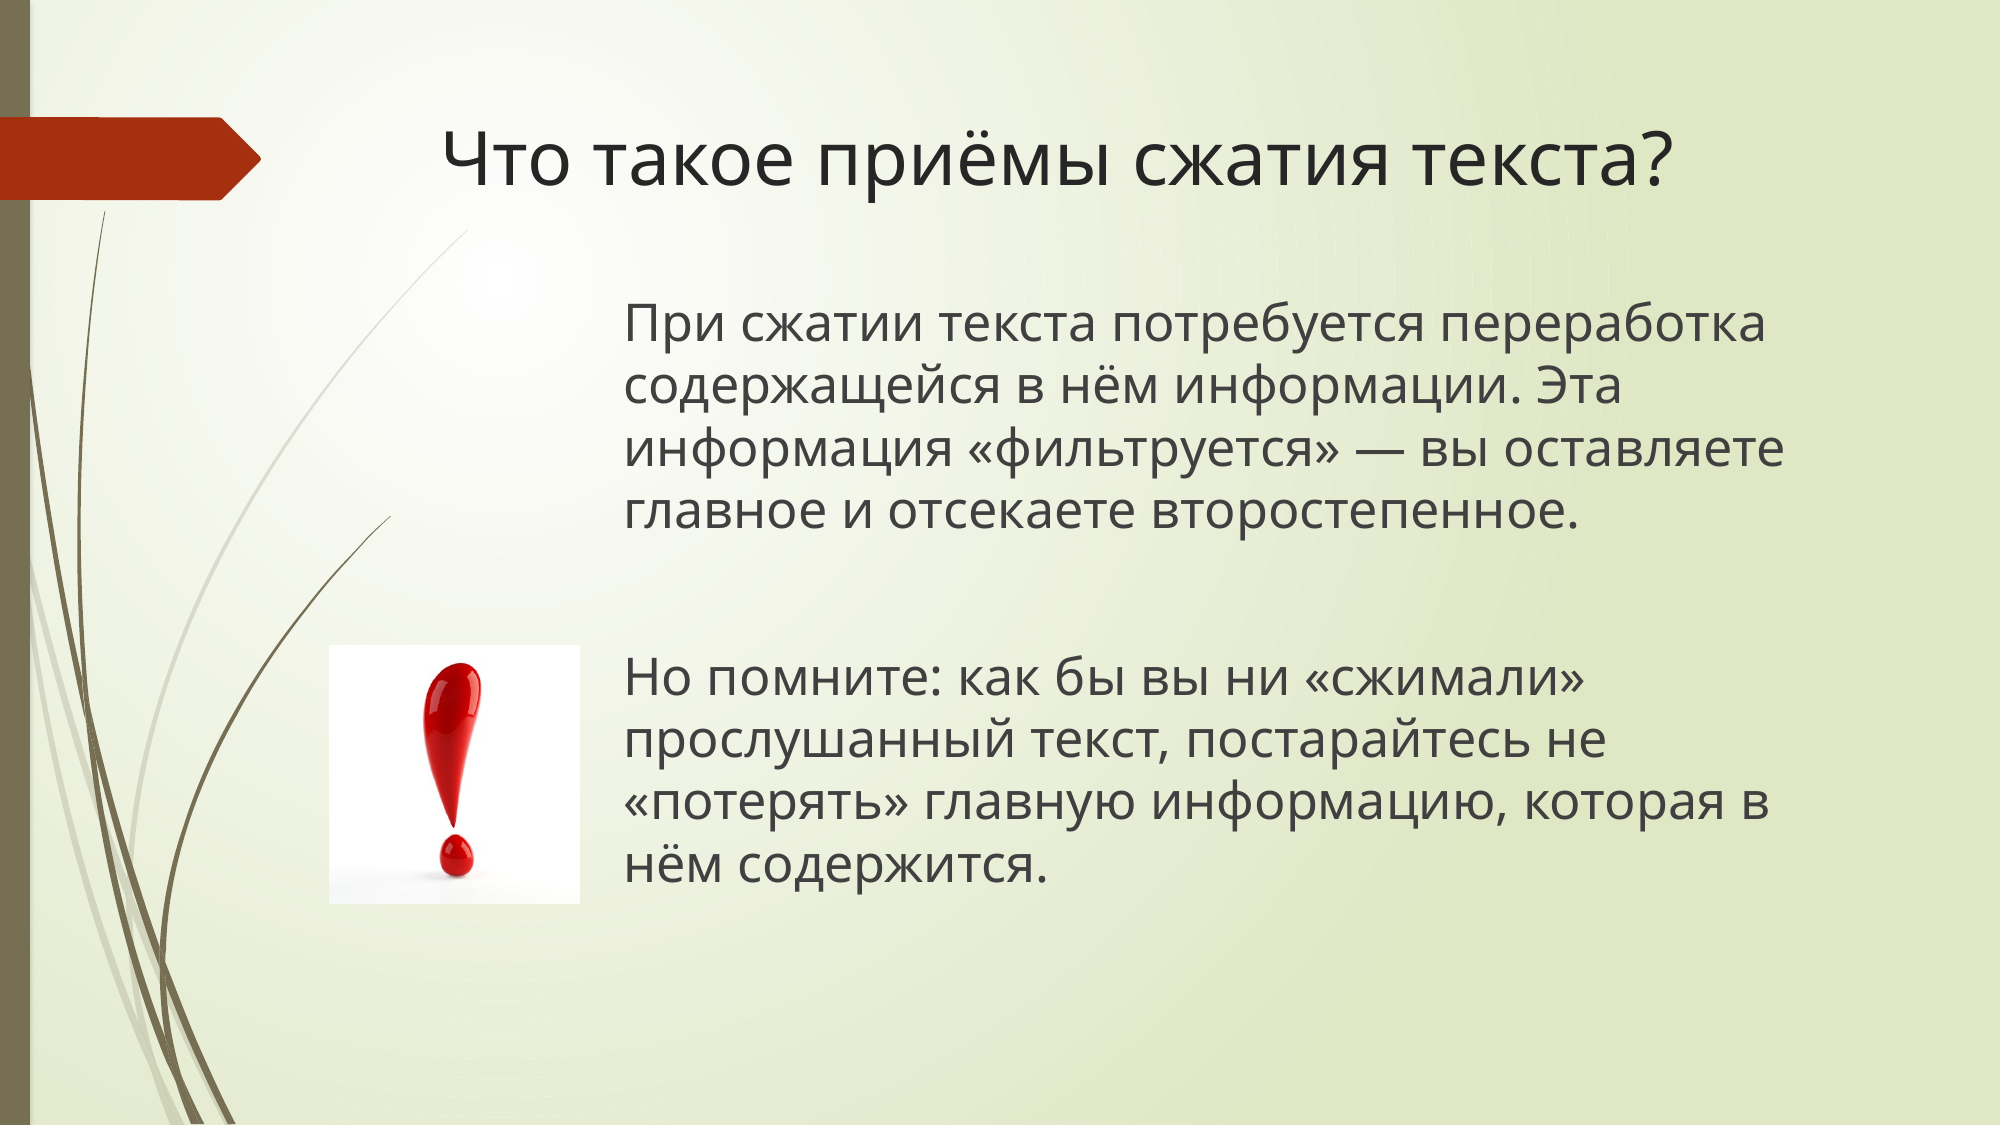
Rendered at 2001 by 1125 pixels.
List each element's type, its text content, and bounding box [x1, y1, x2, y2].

list При сжатии текста потребуется переработка содержащейся в нём информации. Эта информация «фильтруется» — вы оставляете главное и отсекаете второстепенное. Но помните: как бы вы ни «сжимали» прослушанный текст, постарайтесь не «потерять» главную информацию, которая в нём содержится. [608, 281, 1888, 953]
picture [329, 645, 580, 904]
title Что такое приёмы сжатия текста? [425, 102, 1888, 313]
